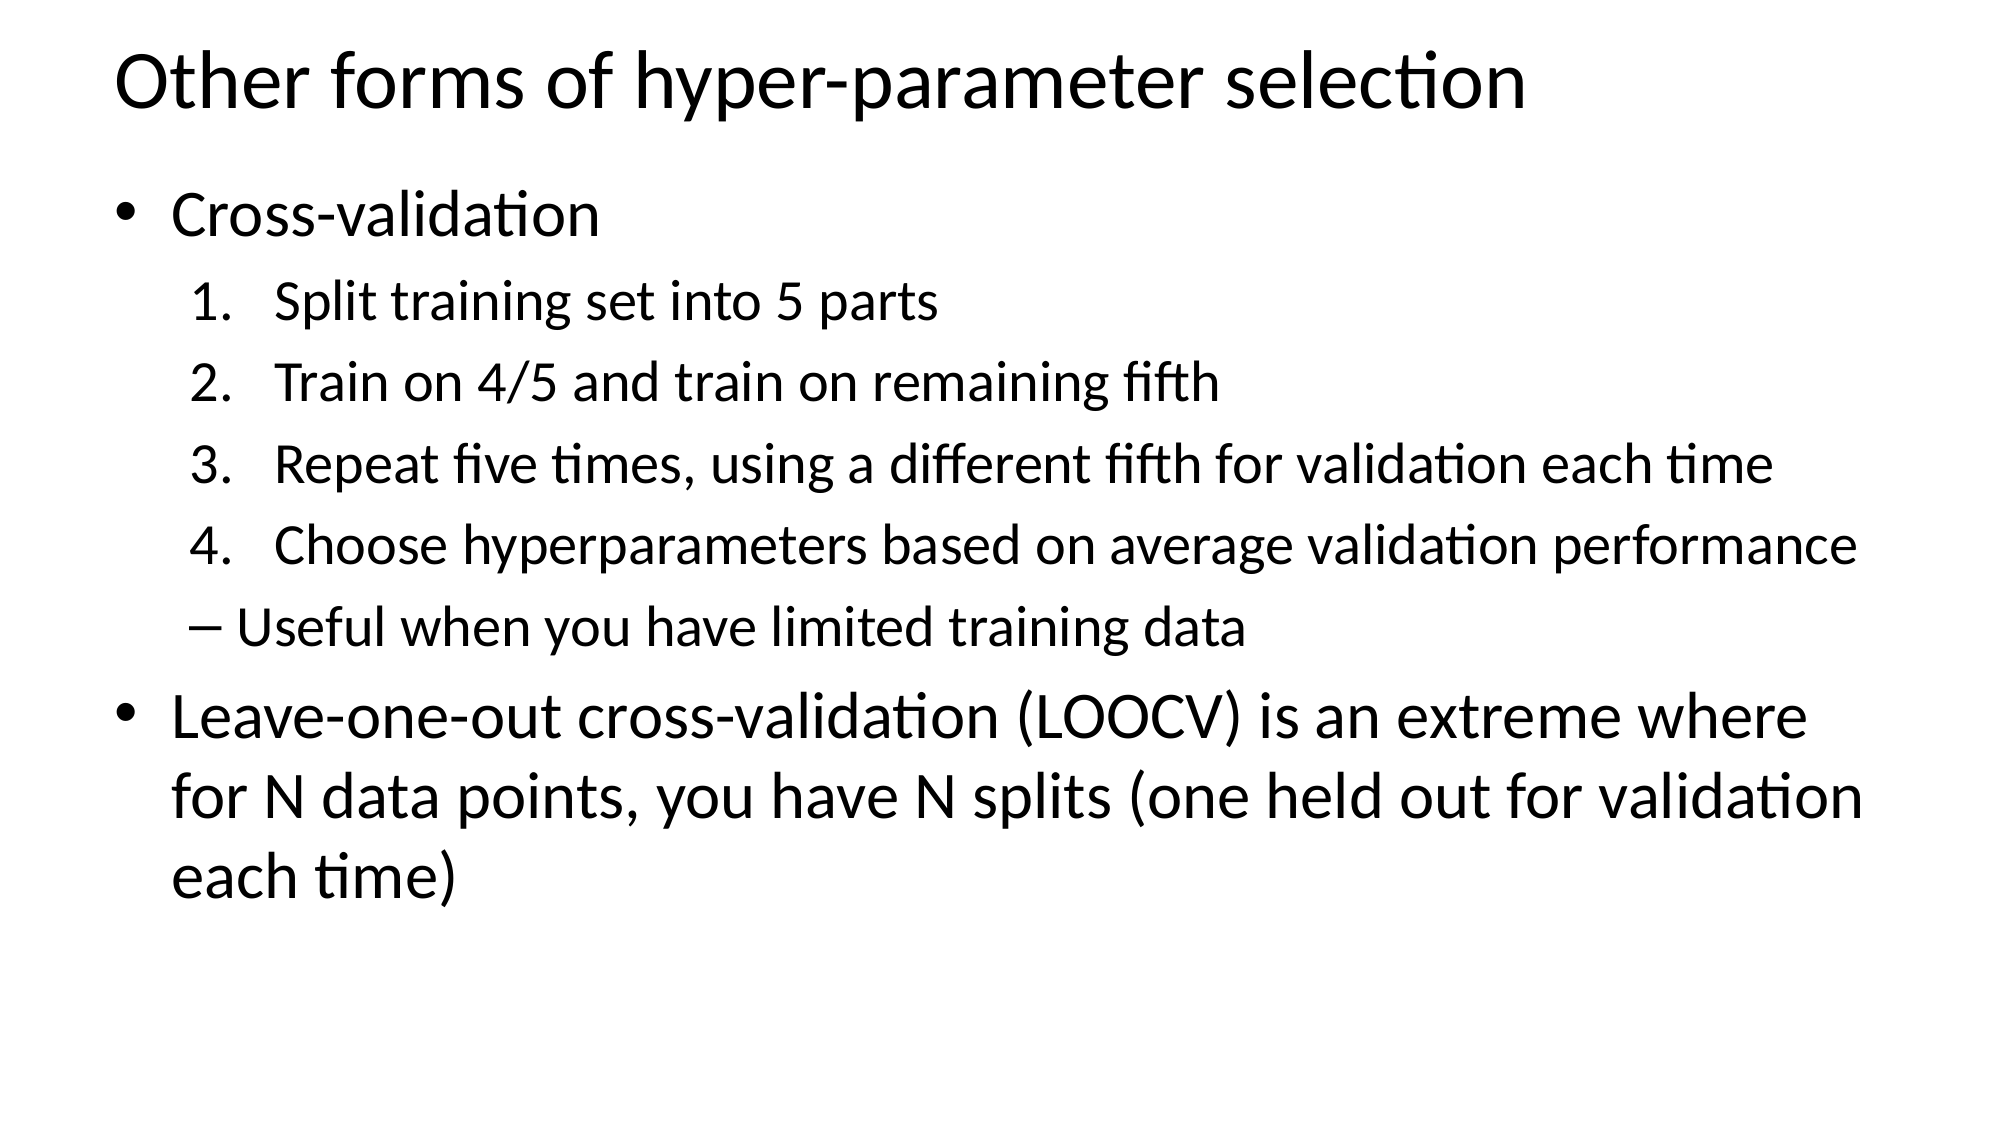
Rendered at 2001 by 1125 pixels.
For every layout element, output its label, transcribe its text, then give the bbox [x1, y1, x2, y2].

list Cross-validation Split training set into 5 parts Train on 4/5 and train on remaining fifth Repeat five times, using a different fifth for validation each time Choose hyperparameters based on average validation performance Useful when you have limited training data Leave-one-out cross-validation (LOOCV) is an extreme where for N data points, you have N splits (one held out for validation each time) [99, 162, 1900, 1005]
title Other forms of hyper-parameter selection [99, 0, 1900, 150]
